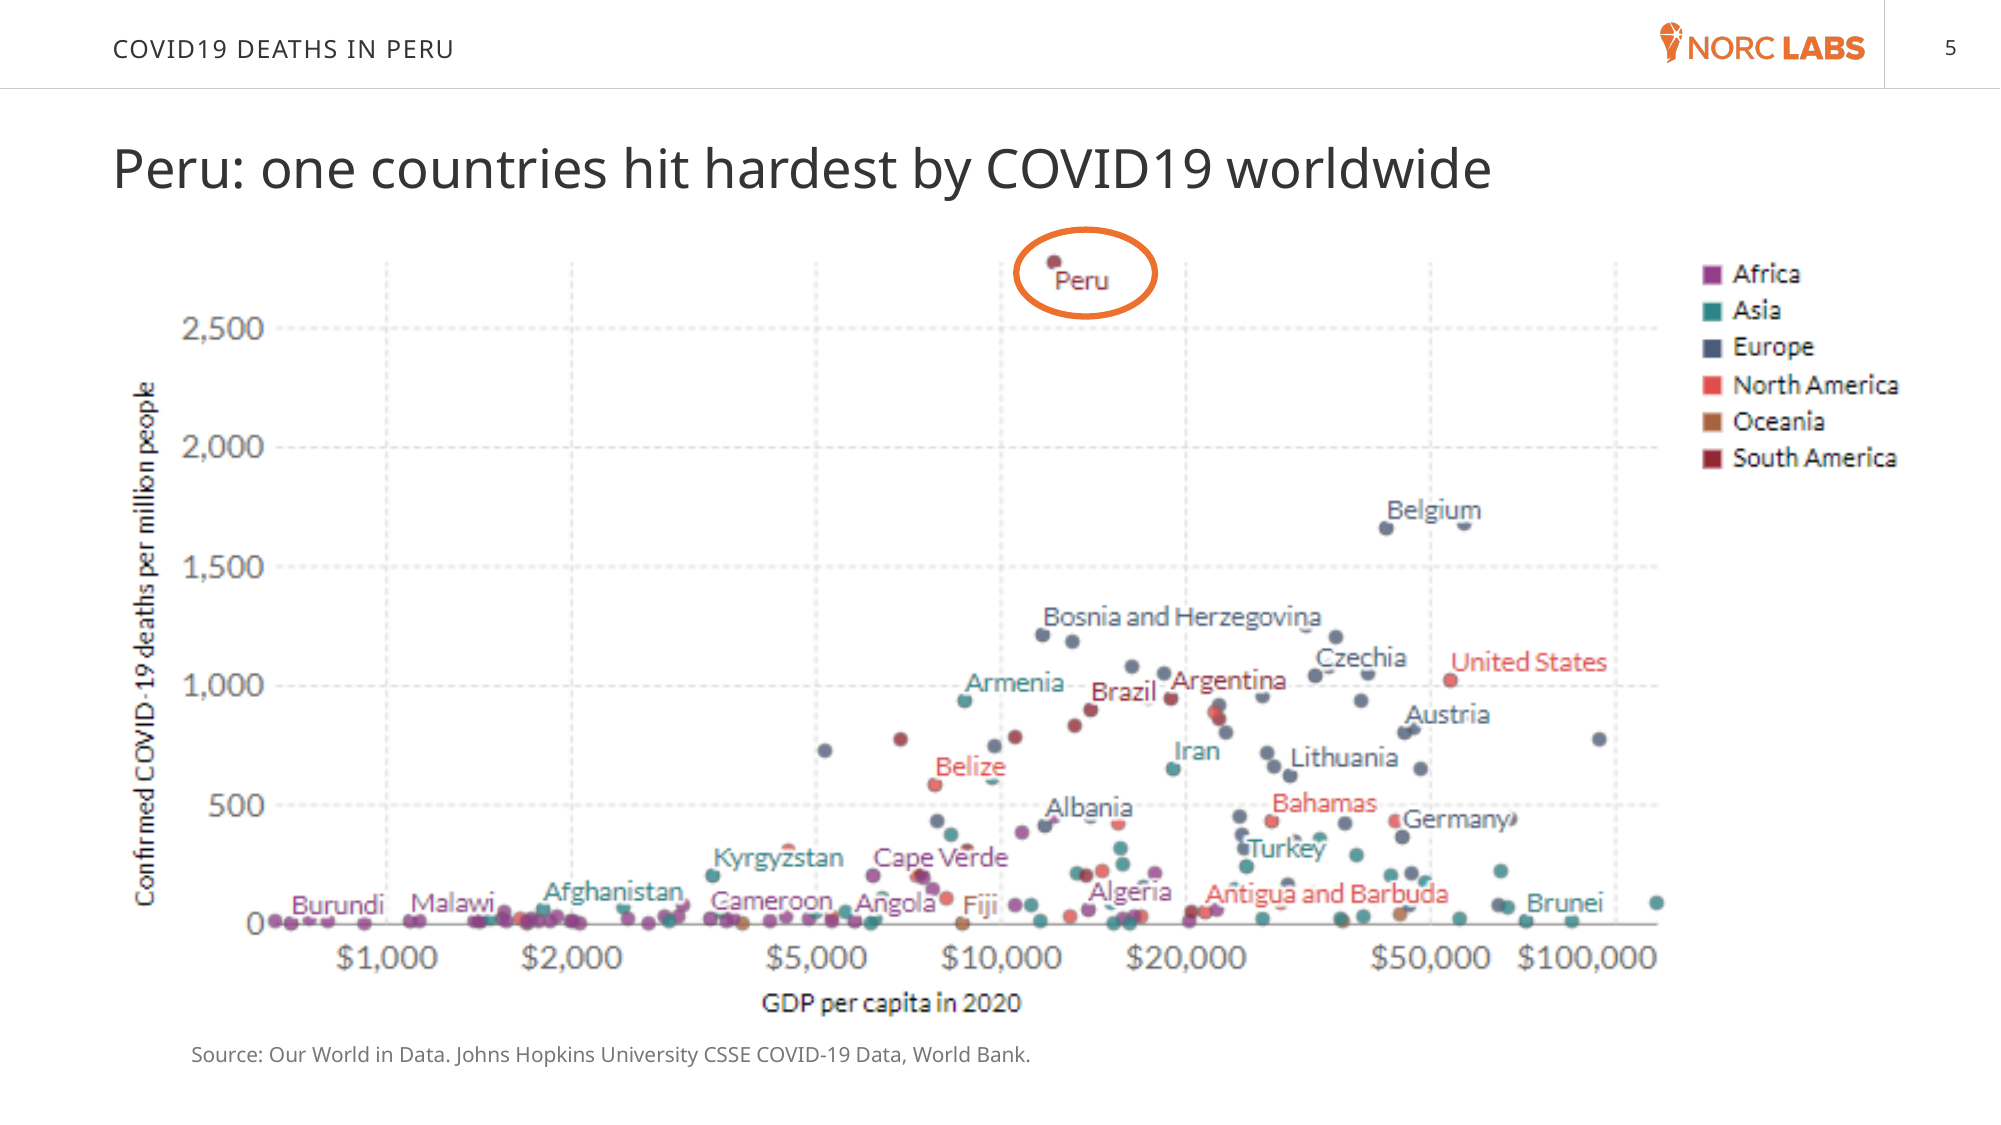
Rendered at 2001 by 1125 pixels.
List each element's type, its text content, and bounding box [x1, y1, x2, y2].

text_box [1044, 229, 1127, 238]
list Source: Our World in Data. Johns Hopkins University CSSE COVID-19 Data, World Bank. [191, 1041, 1040, 1078]
title Covid19 deaths in peru [112, 3, 1373, 94]
picture [120, 238, 1930, 1034]
list Peru: one countries hit hardest by COVID19 worldwide [112, 134, 1713, 284]
